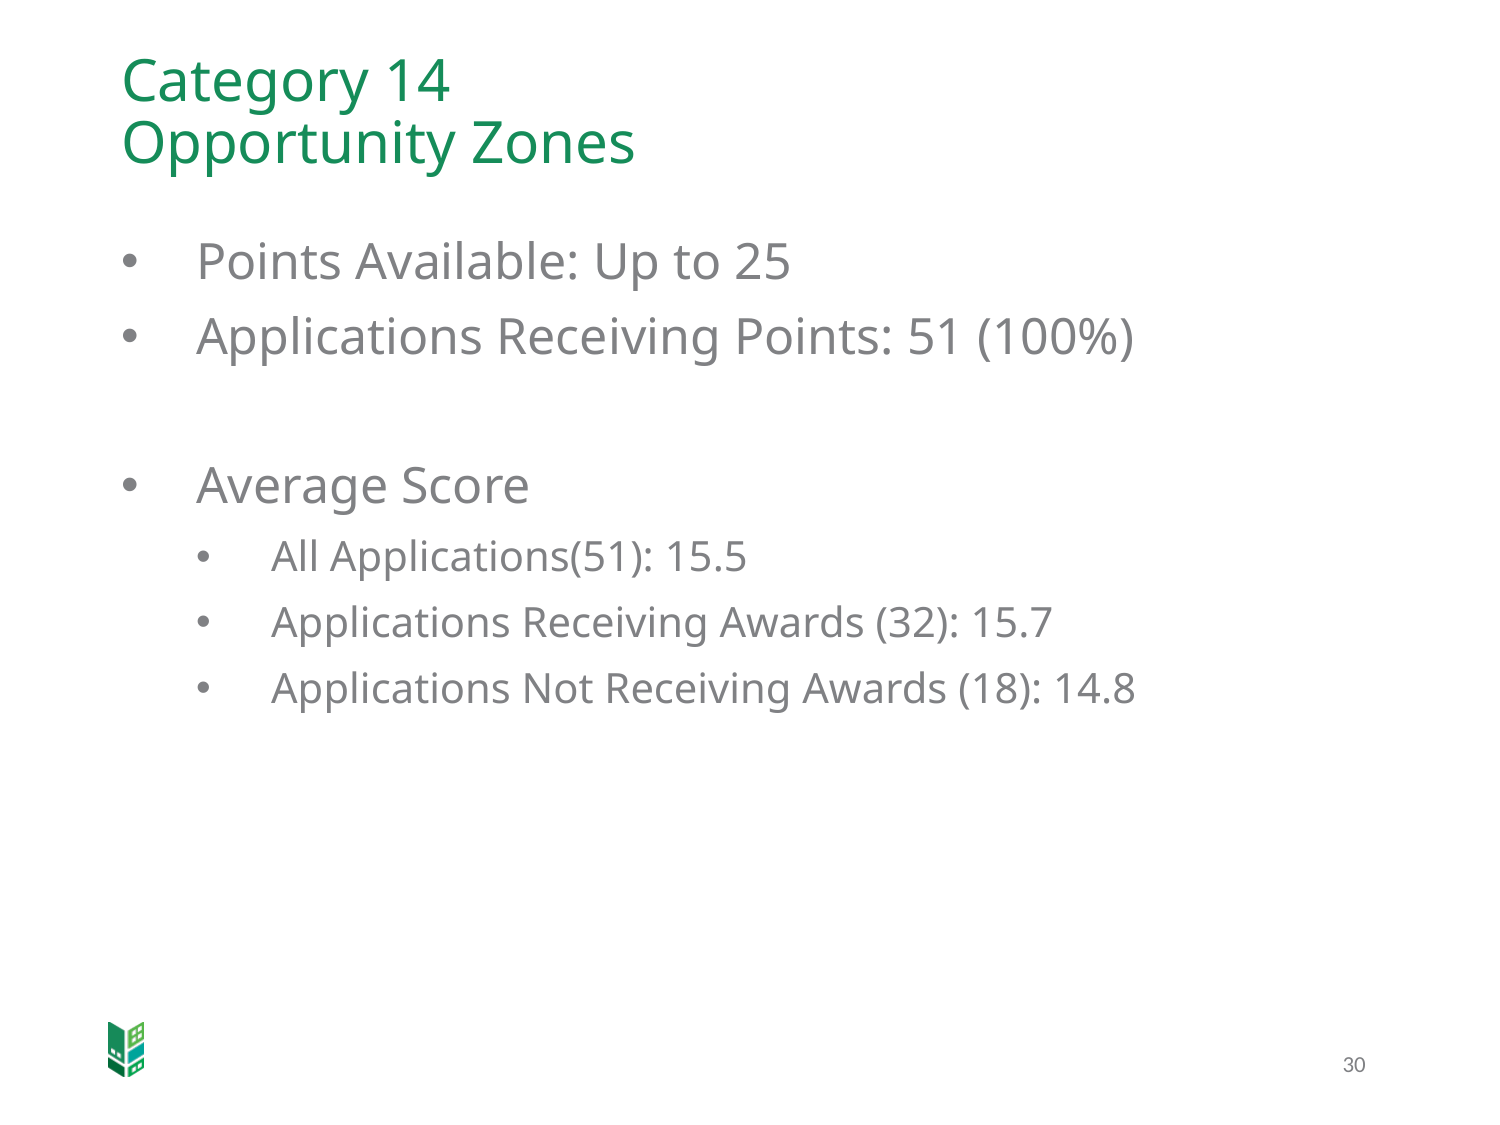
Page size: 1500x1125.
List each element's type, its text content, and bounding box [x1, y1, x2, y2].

picture [108, 1022, 144, 1077]
subtitle Points Available: Up to 25 Applications Receiving Points: 51 (100%) Average Score All Applications(51): 15.5 Applications Receiving Awards (32): 15.7 Applications Not Receiving Awards (18): 14.8 [106, 228, 1402, 1010]
title Category 14 Opportunity Zones [106, 43, 1424, 210]
